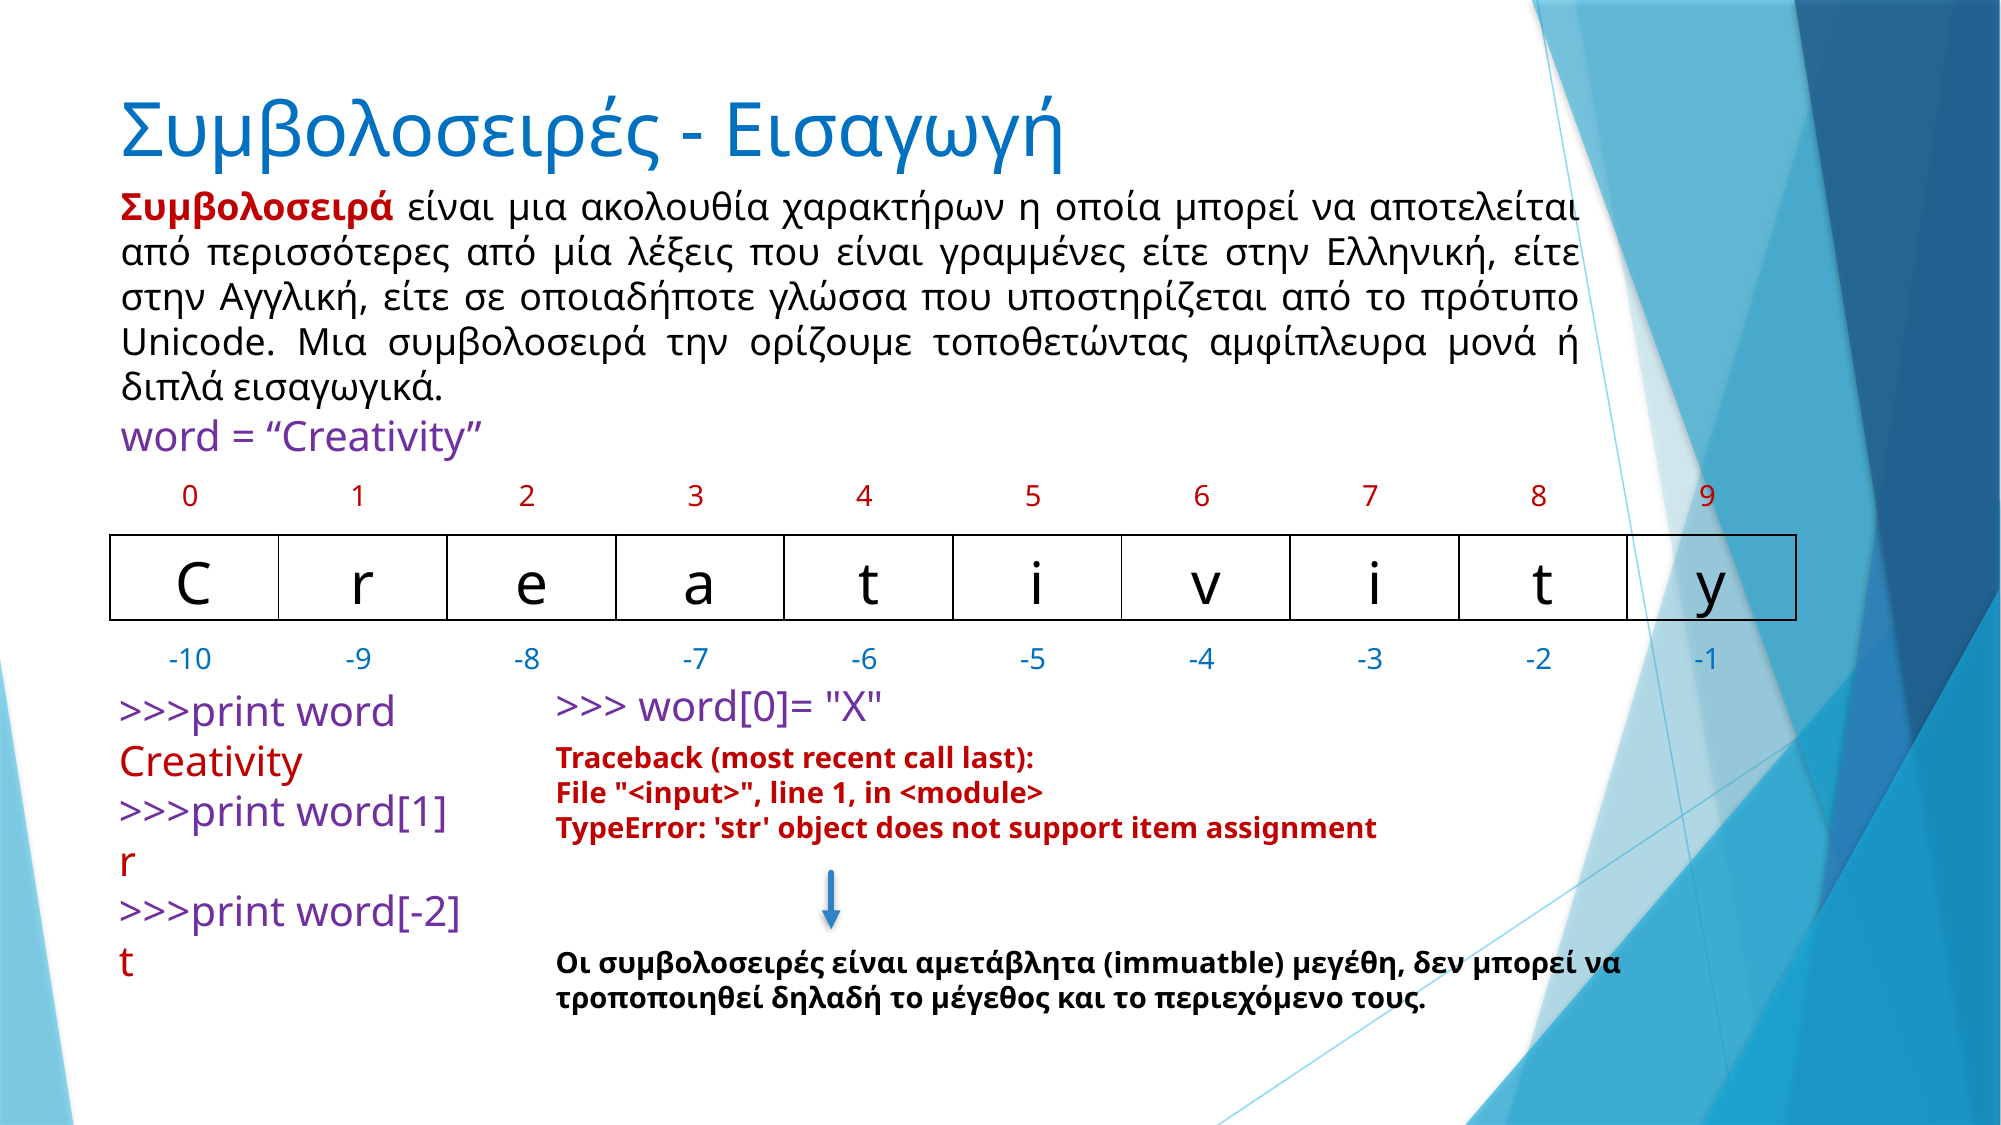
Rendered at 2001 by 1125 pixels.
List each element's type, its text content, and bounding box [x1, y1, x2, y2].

title Συμβολοσειρές - Εισαγωγή [106, 74, 1649, 204]
table_header -1 [1623, 630, 1792, 691]
table_header 3 [612, 468, 780, 529]
table_header -8 [443, 630, 612, 677]
text_box Traceback (most recent call last): File "<input>", line 1, in <module> TypeError: 'str' object does not support item assignment [540, 732, 1397, 852]
table_header 5 [949, 468, 1118, 529]
table_header 4 [780, 468, 949, 529]
text_box word = “Creativity” [105, 402, 667, 467]
table_header 2 [443, 468, 612, 529]
table_header a [617, 536, 783, 619]
text_box Συμβολοσειρά είναι μια ακολουθία χαρακτήρων η οποία μπορεί να αποτελείται από περισσότερες από μία λέξεις που είναι γραμμένες είτε στην Ελληνική, είτε στην Αγγλική, είτε σε οποιαδήποτε γλώσσα που υποστηρίζεται από το πρότυπο Unicode. Μια συμβολοσειρά την ορίζουμε τοποθετώντας αμφίπλευρα μονά ή διπλά εισαγωγικά. [105, 175, 1596, 415]
table_header -5 [949, 630, 1118, 691]
table_header t [1460, 536, 1626, 619]
table_header 0 [106, 468, 274, 529]
table_header y [1628, 536, 1795, 619]
text_box Οι συμβολοσειρές είναι αμετάβλητα (immuatble) μεγέθη, δεν μπορεί να τροποποιηθεί δηλαδή το μέγεθος και το περιεχόμενο τους. [540, 937, 1796, 1022]
table_header 7 [1286, 468, 1455, 529]
table_header t [785, 536, 952, 619]
table_header r [279, 536, 446, 619]
table_header C [111, 536, 278, 619]
table_header -4 [1118, 630, 1286, 691]
table_header 8 [1455, 468, 1623, 529]
table_header 6 [1118, 468, 1286, 529]
table_header i [1291, 536, 1458, 619]
table_header -6 [780, 630, 949, 672]
table_header -10 [106, 630, 274, 677]
table_header -9 [274, 630, 443, 677]
table_header -7 [612, 630, 780, 672]
table_header i [954, 536, 1121, 619]
table_header 9 [1623, 468, 1792, 529]
table_header 1 [274, 468, 443, 529]
table_header e [448, 536, 615, 619]
table_header v [1122, 536, 1289, 619]
table_header -2 [1455, 630, 1623, 691]
text_box >>>print word Creativity >>>print word[1] r >>>print word[-2] t [103, 677, 911, 993]
table_header -3 [1286, 630, 1455, 691]
text_box >>> word[0]= "X" [540, 672, 993, 732]
